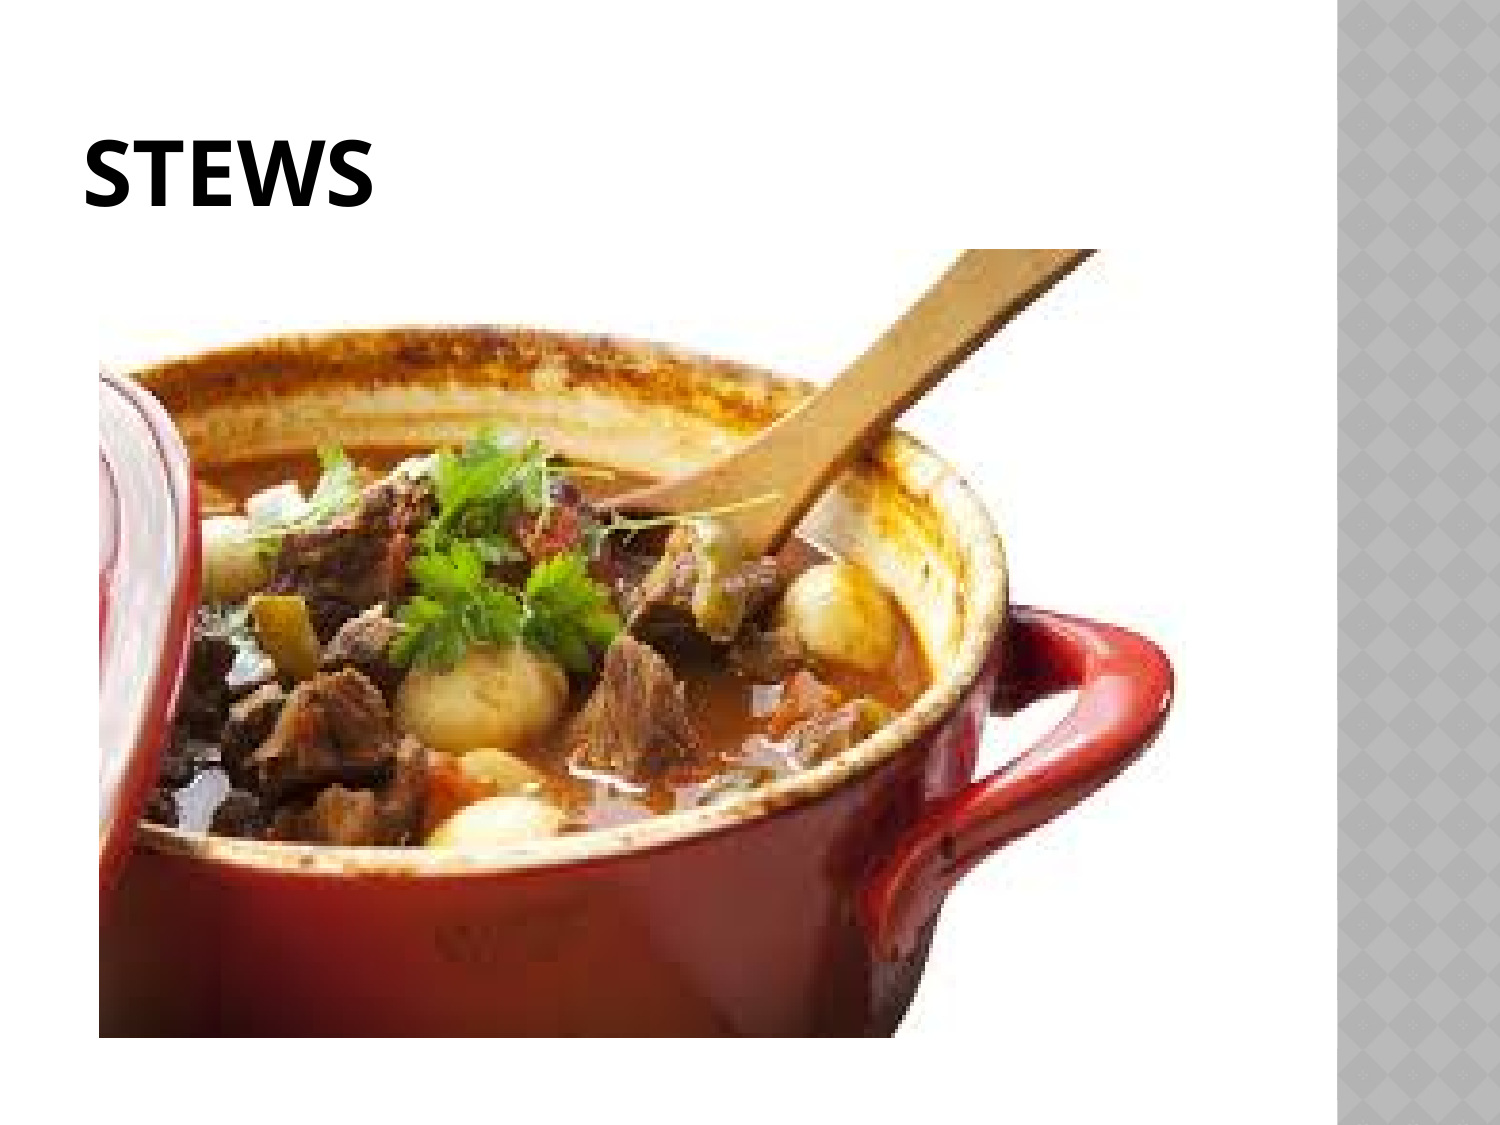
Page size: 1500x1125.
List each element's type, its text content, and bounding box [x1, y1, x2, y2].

title Stews [75, 87, 800, 225]
picture [99, 249, 1187, 1038]
